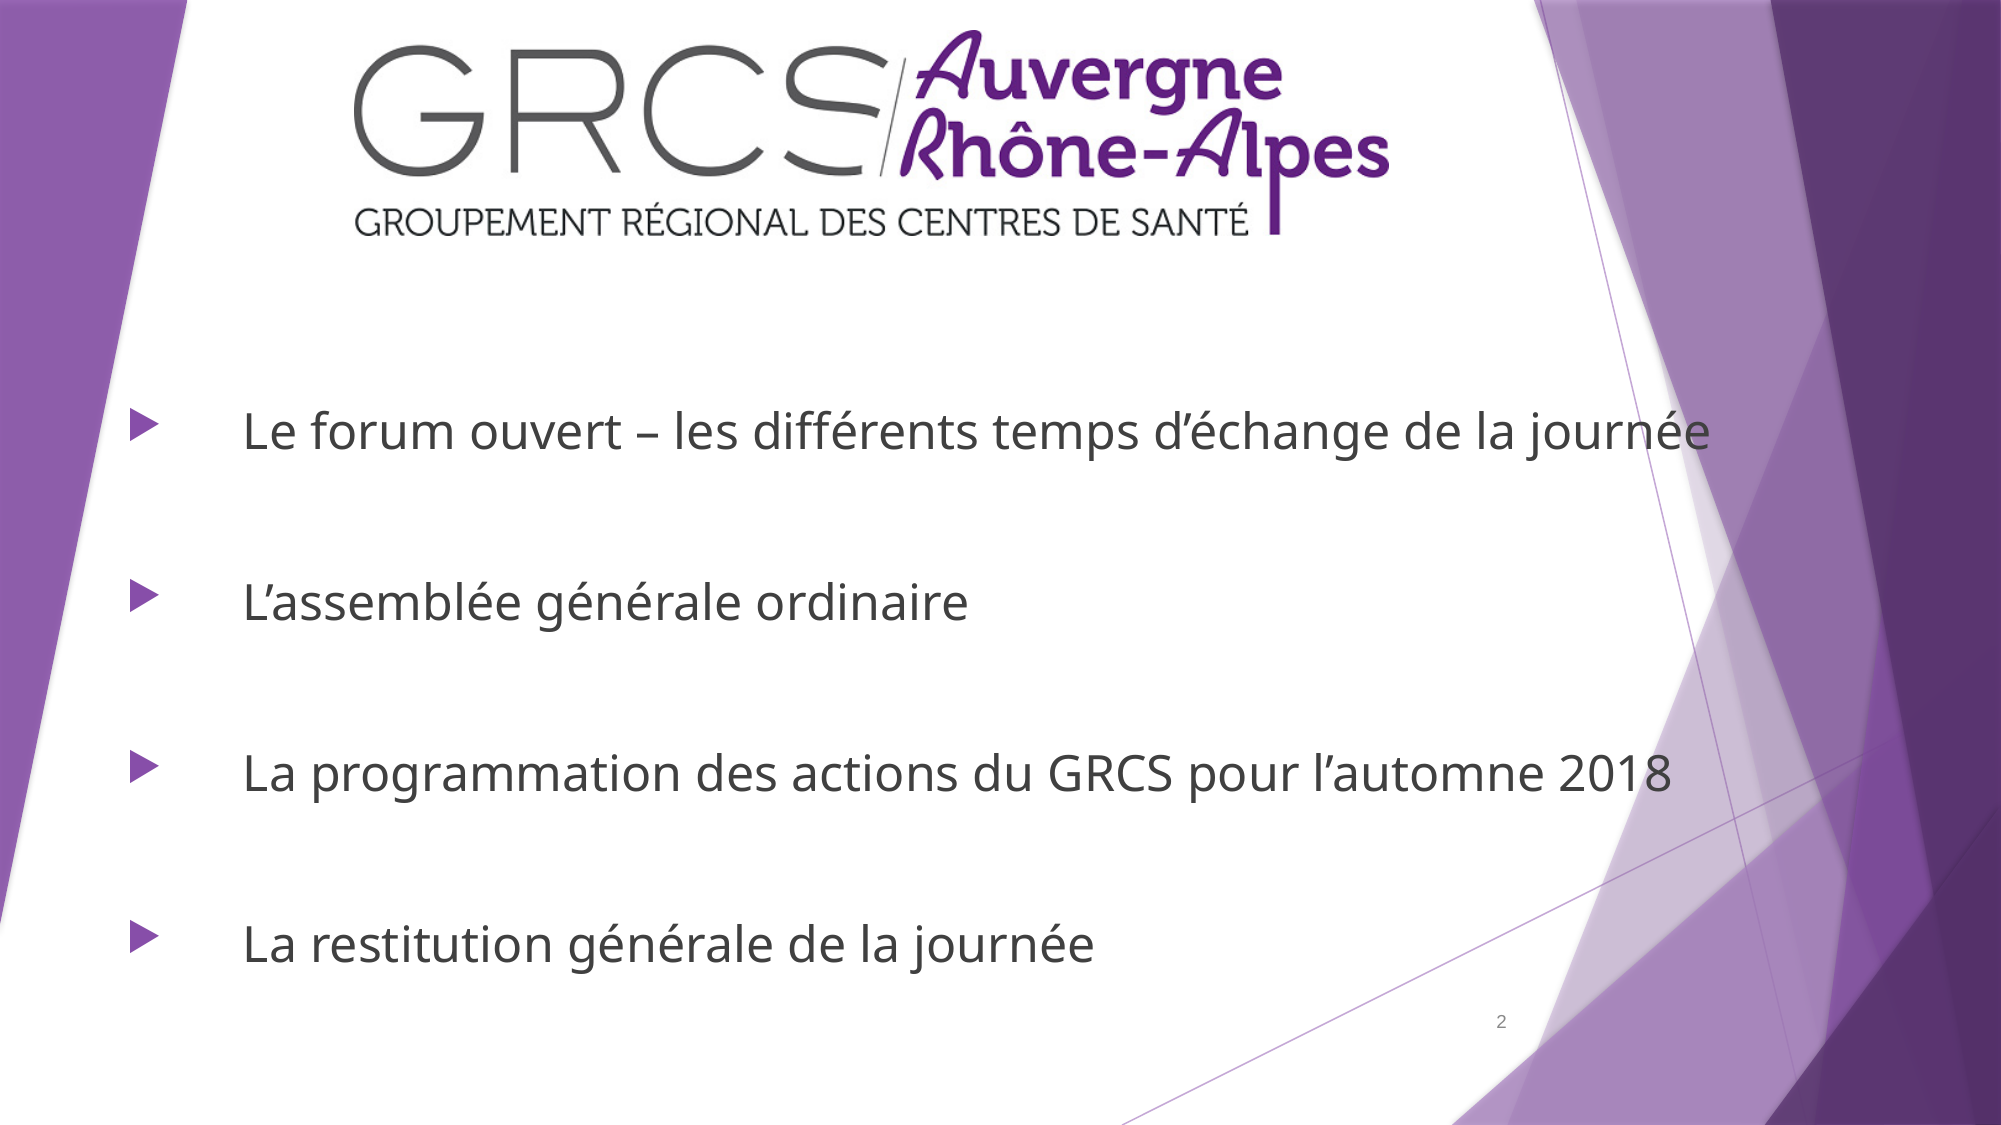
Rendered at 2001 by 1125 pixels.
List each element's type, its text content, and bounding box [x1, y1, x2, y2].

text_box Le forum ouvert – les différents temps d’échange de la journée L’assemblée générale ordinaire La programmation des actions du GRCS pour l’automne 2018 La restitution générale de la journée [0, 302, 2000, 980]
picture [353, 30, 1389, 237]
slide_number 2 [1409, 991, 1522, 1051]
